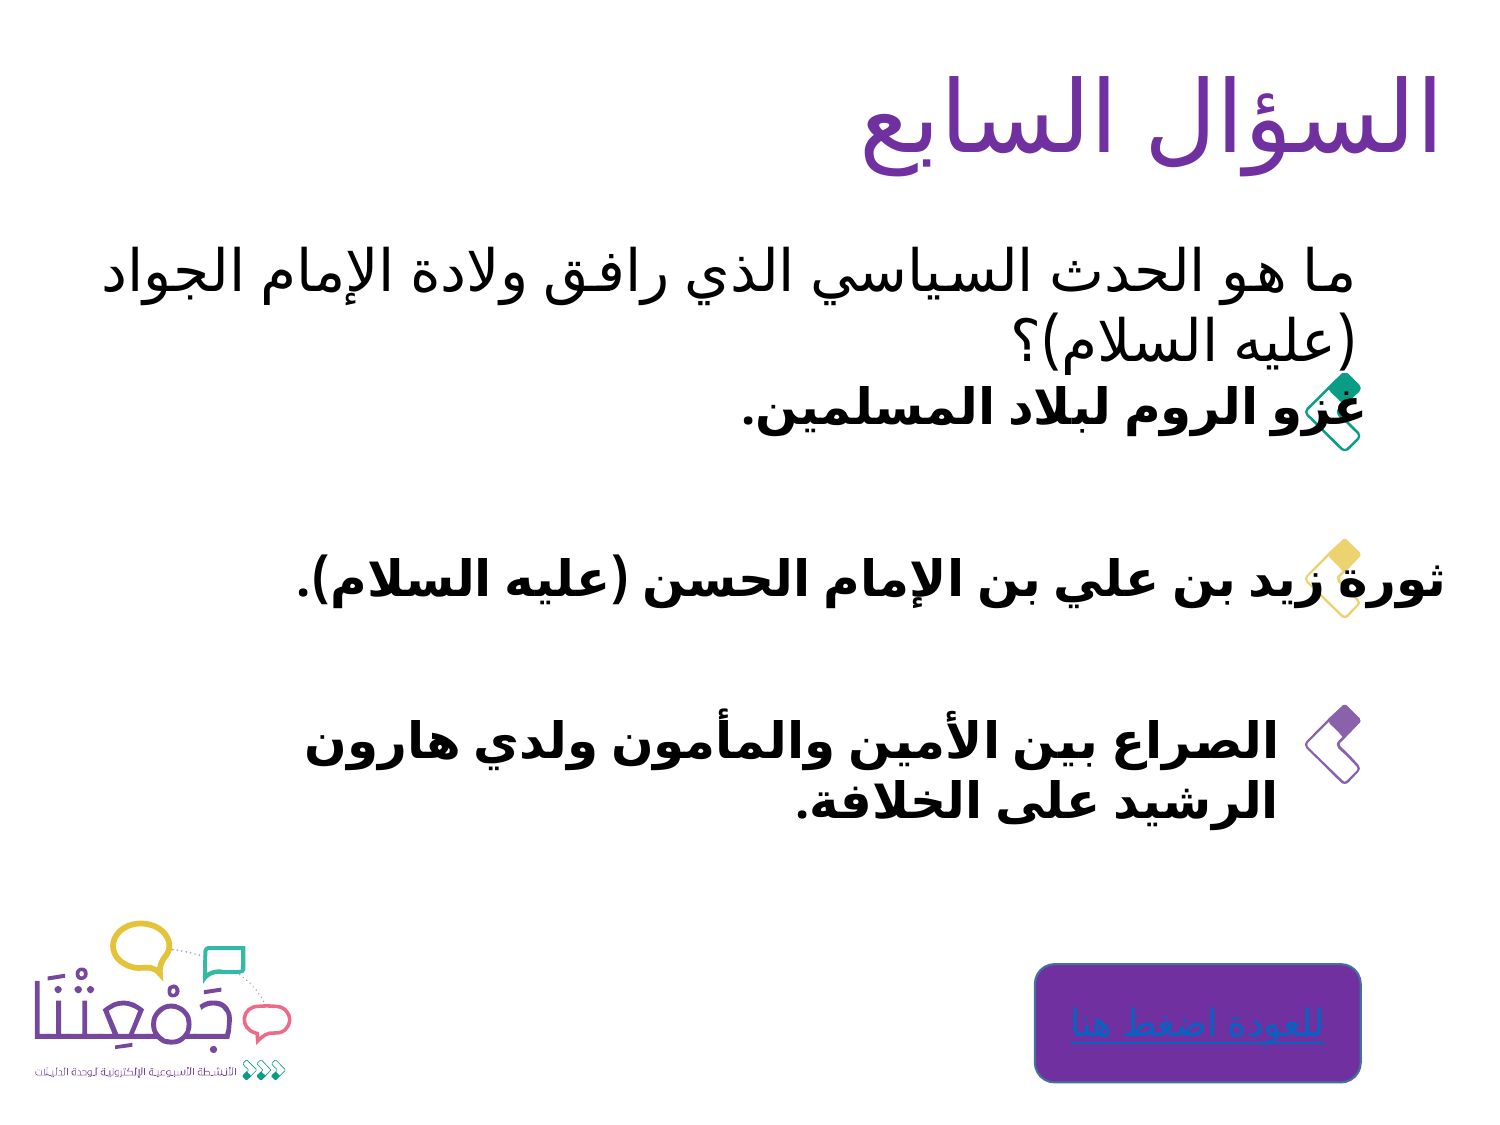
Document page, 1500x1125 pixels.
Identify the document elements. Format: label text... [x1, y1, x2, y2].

text_box ثورة زيد بن علي بن الإمام الحسن (عليه السلام). [1362, 538, 1463, 614]
picture [34, 920, 292, 1081]
text_box للعودة اضغط هنا [1033, 963, 1362, 1084]
text_box ثورة زيد بن علي بن الإمام الحسن (عليه السلام). [282, 538, 1305, 614]
text_box ما هو الحدث السياسي الذي رافق ولادة الإمام الجواد (عليه السلام)؟ [87, 226, 1372, 381]
text_box غزو الروم لبلاد المسلمين. [726, 367, 1384, 442]
text_box السؤال السابع [0, 44, 1459, 180]
picture [1305, 373, 1362, 453]
picture [1305, 538, 1362, 619]
text_box الصراع بين الأمين والمأمون ولدي هارون الرشيد على الخلافة. [289, 700, 1294, 836]
picture [1305, 704, 1362, 784]
